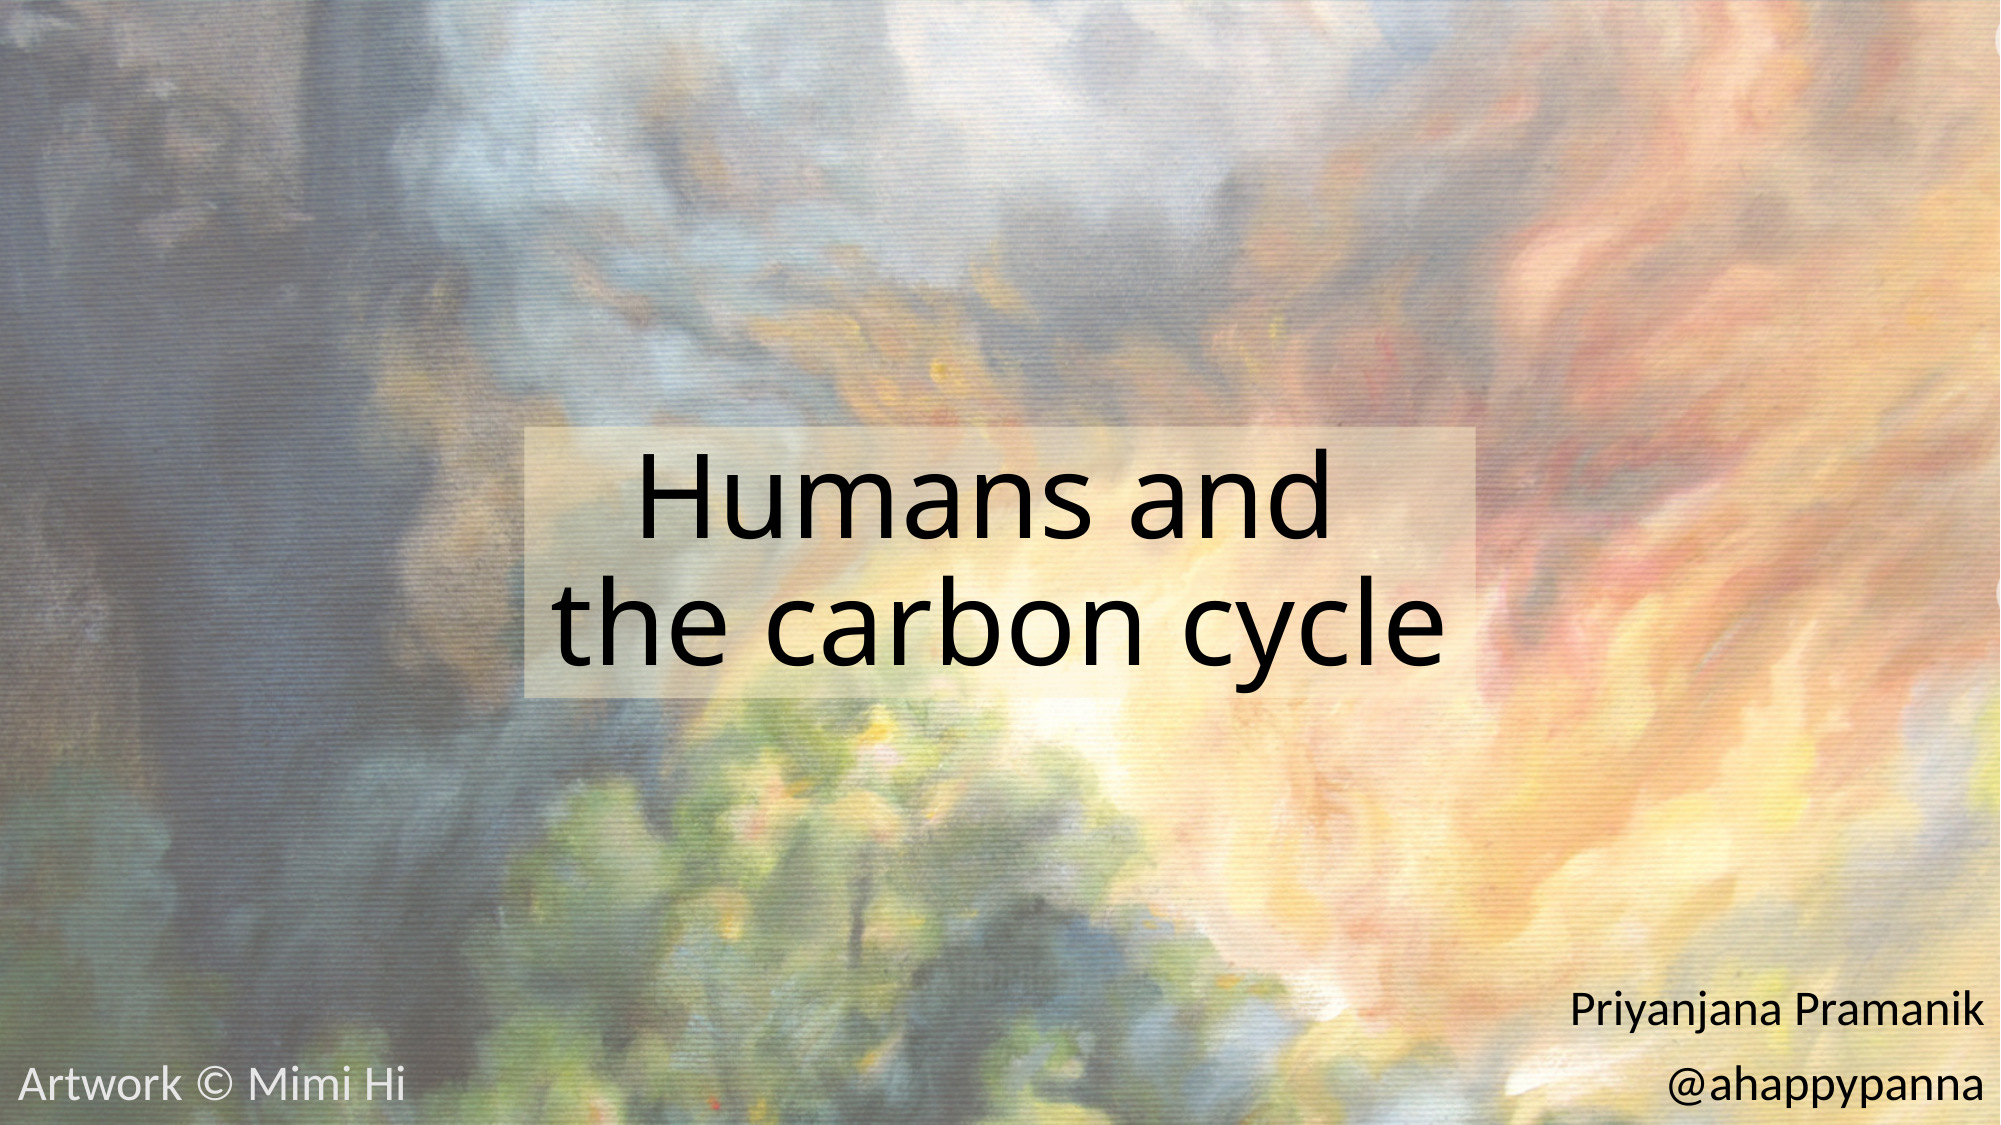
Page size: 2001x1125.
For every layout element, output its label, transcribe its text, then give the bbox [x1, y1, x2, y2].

subtitle Priyanjana Pramanik @ahappypanna [1483, 974, 2000, 1125]
text_box Artwork © Mimi Hi [0, 1050, 422, 1125]
title Humans and the carbon cycle [524, 426, 1476, 699]
